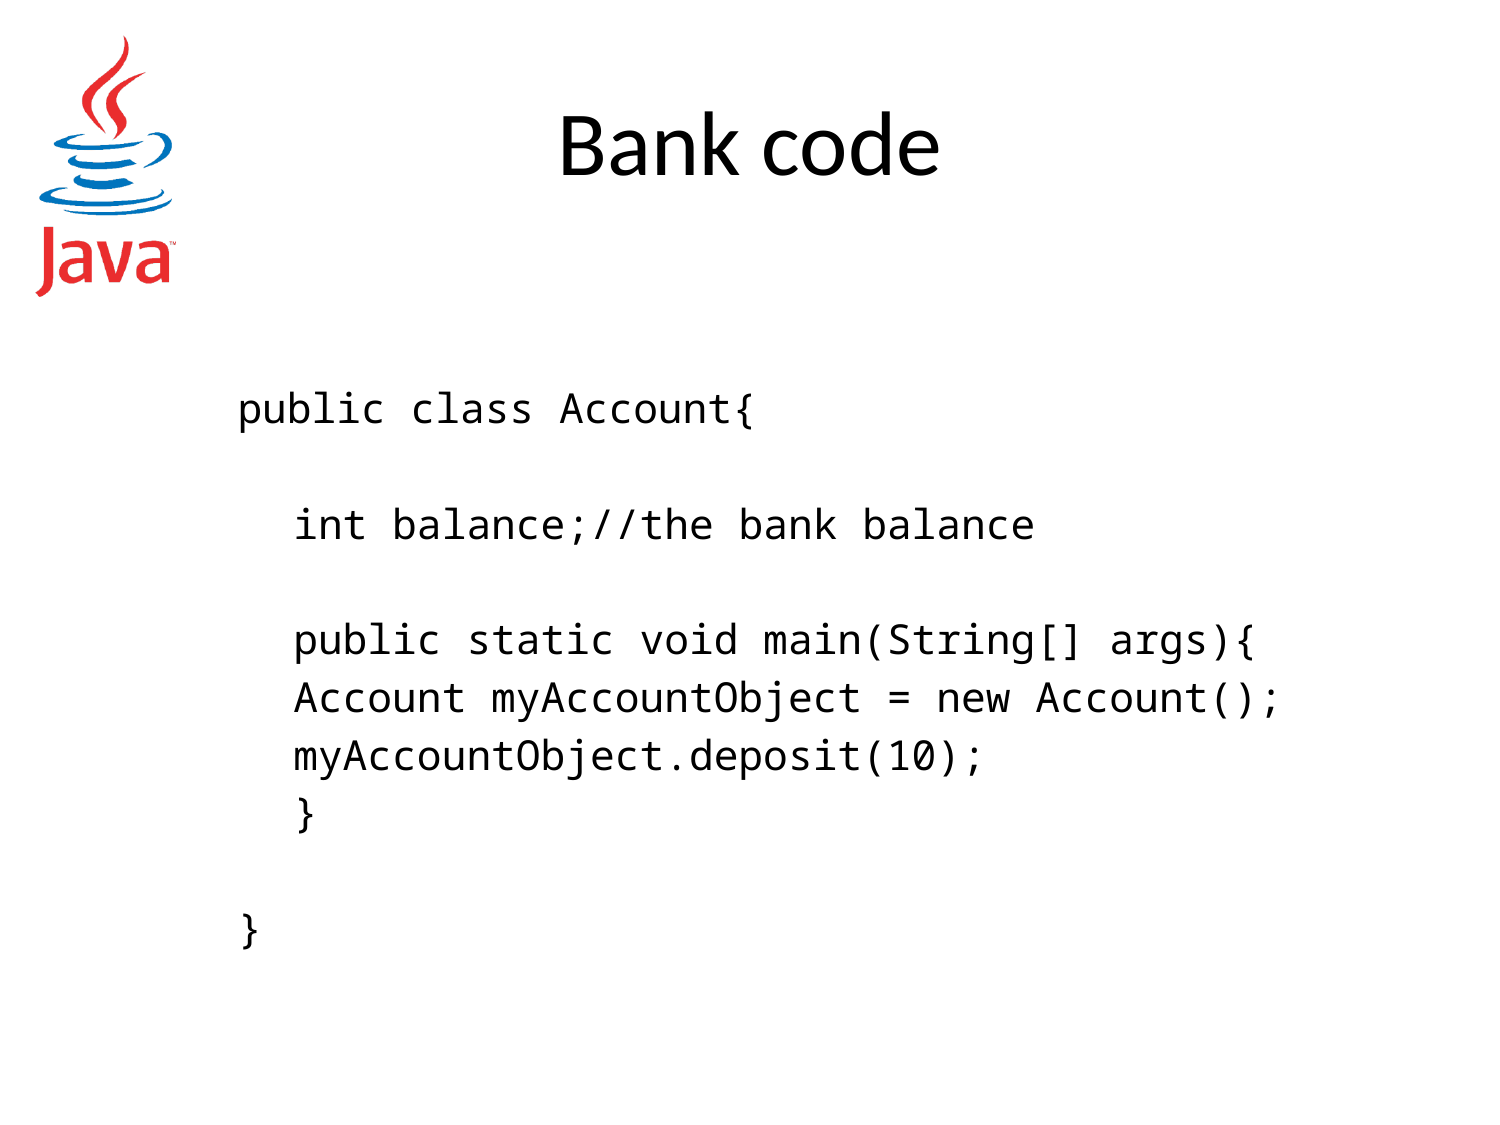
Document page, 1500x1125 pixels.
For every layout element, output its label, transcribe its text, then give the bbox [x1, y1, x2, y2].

title Bank code [182, 45, 1425, 233]
picture [34, 34, 176, 297]
text_box public class Account{ int balance; //the bank balance public static void main(String[] args){ Account myAccountObject = new Account(); myAccountObject.deposit(10); } } [222, 375, 1442, 997]
